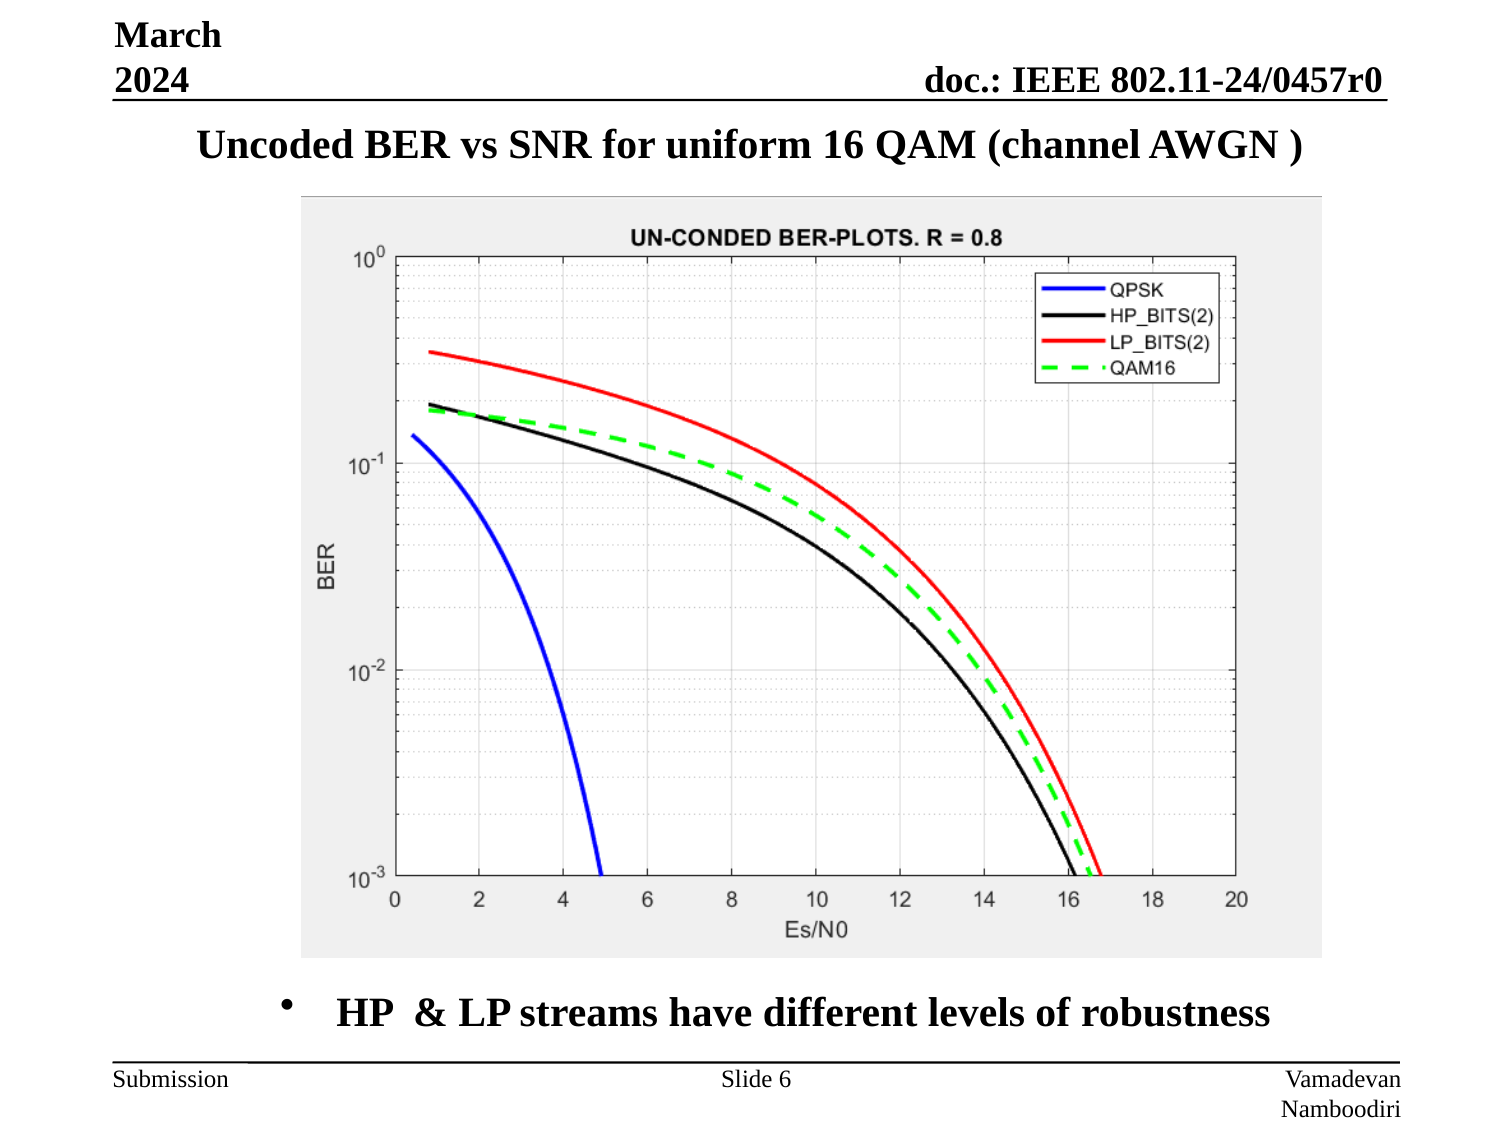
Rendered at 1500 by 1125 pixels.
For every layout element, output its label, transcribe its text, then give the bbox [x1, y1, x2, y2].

list HP & LP streams have different levels of robustness [264, 976, 1388, 1055]
slide_number Slide 6 [712, 1061, 800, 1093]
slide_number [114, 54, 309, 101]
title Uncoded BER vs SNR for uniform 16 QAM (channel AWGN ) [112, 85, 1388, 199]
footer Vamadevan Namboodiri and Eunsung Jeon, Samsung [1241, 1061, 1402, 1093]
picture [300, 195, 1322, 959]
